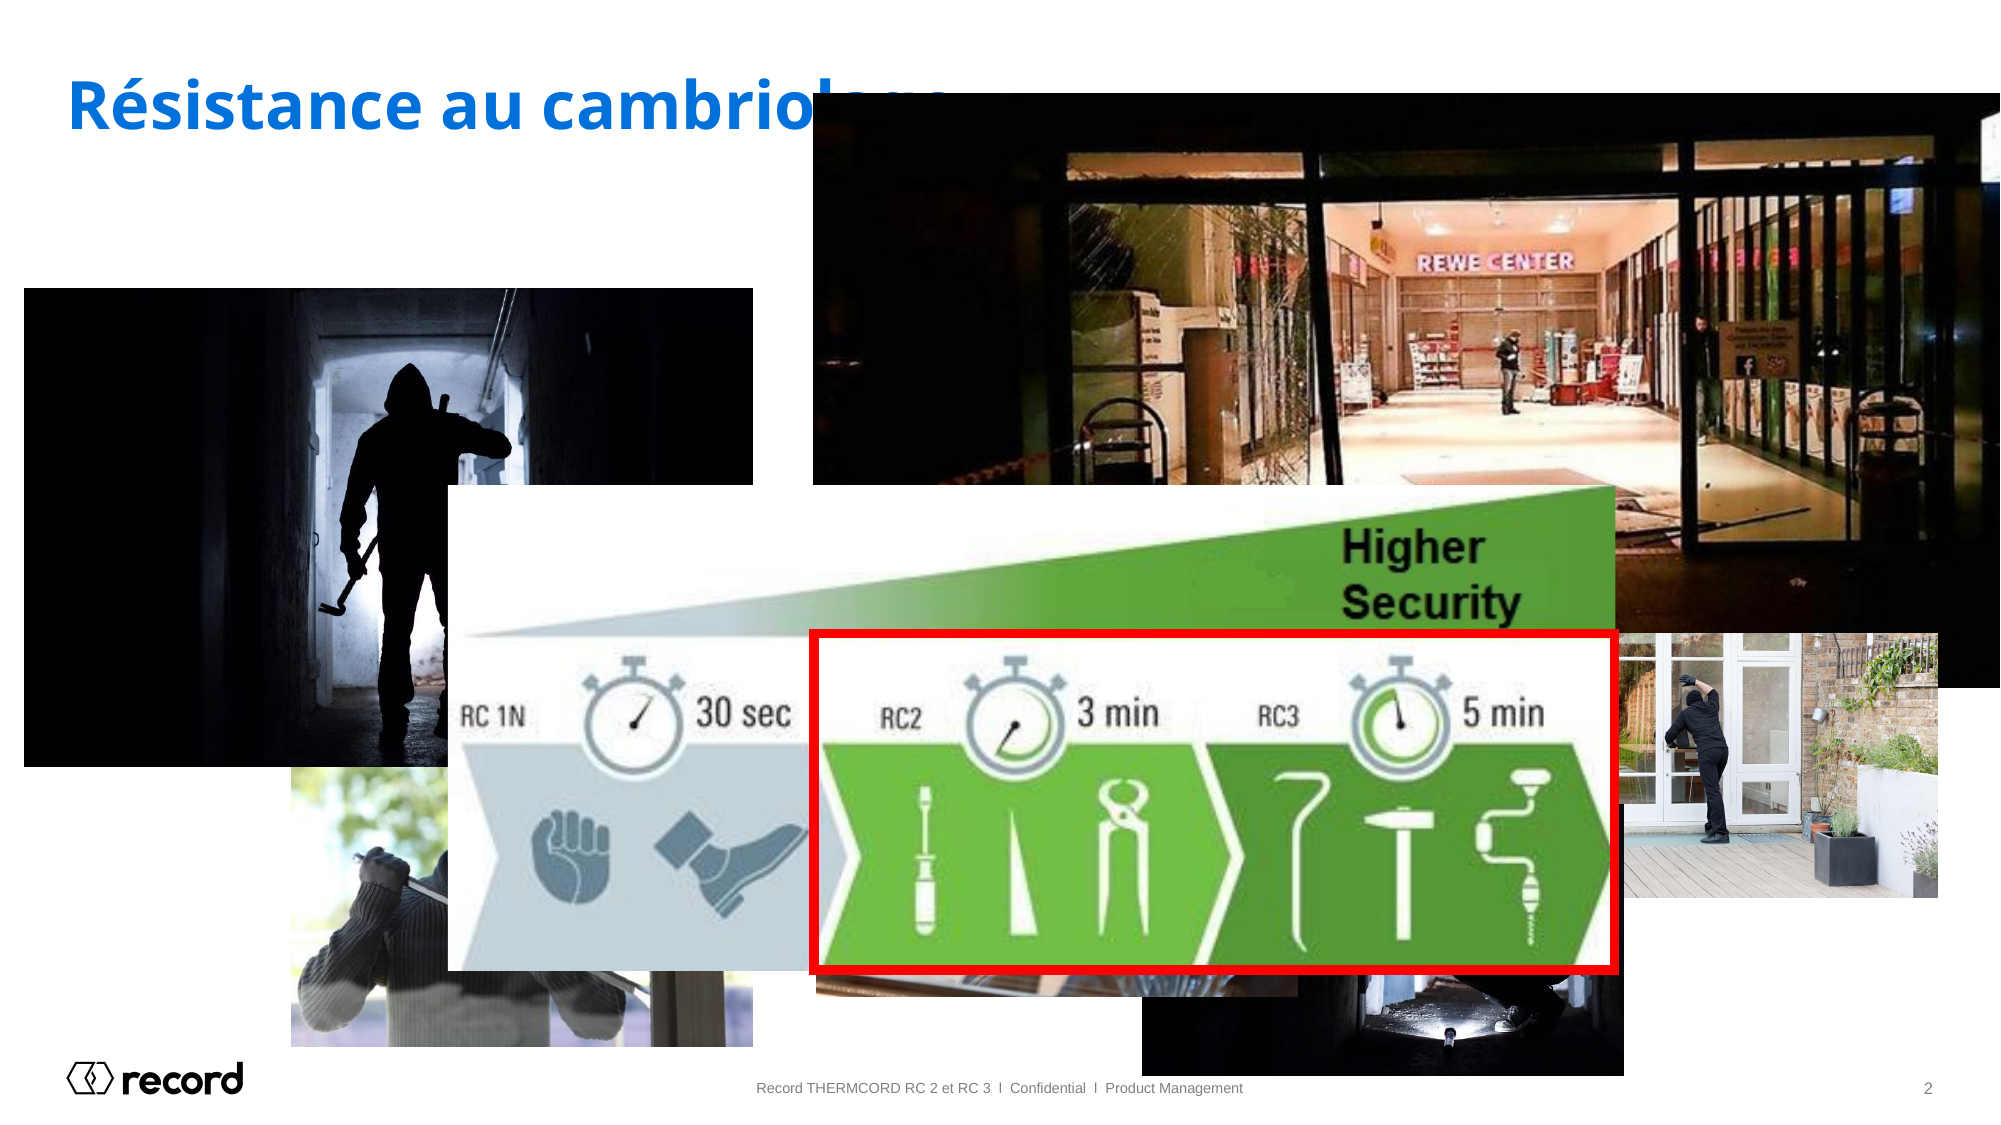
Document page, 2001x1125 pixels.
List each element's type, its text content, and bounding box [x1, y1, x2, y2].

title Résistance au cambriolage [66, 72, 1933, 217]
slide_number 2 [1873, 1073, 1933, 1103]
picture [24, 93, 2000, 1076]
picture [44, 1039, 265, 1117]
footer Record THERMCORD RC 2 et RC 3 l Confidential l Product Management [529, 1073, 1471, 1103]
